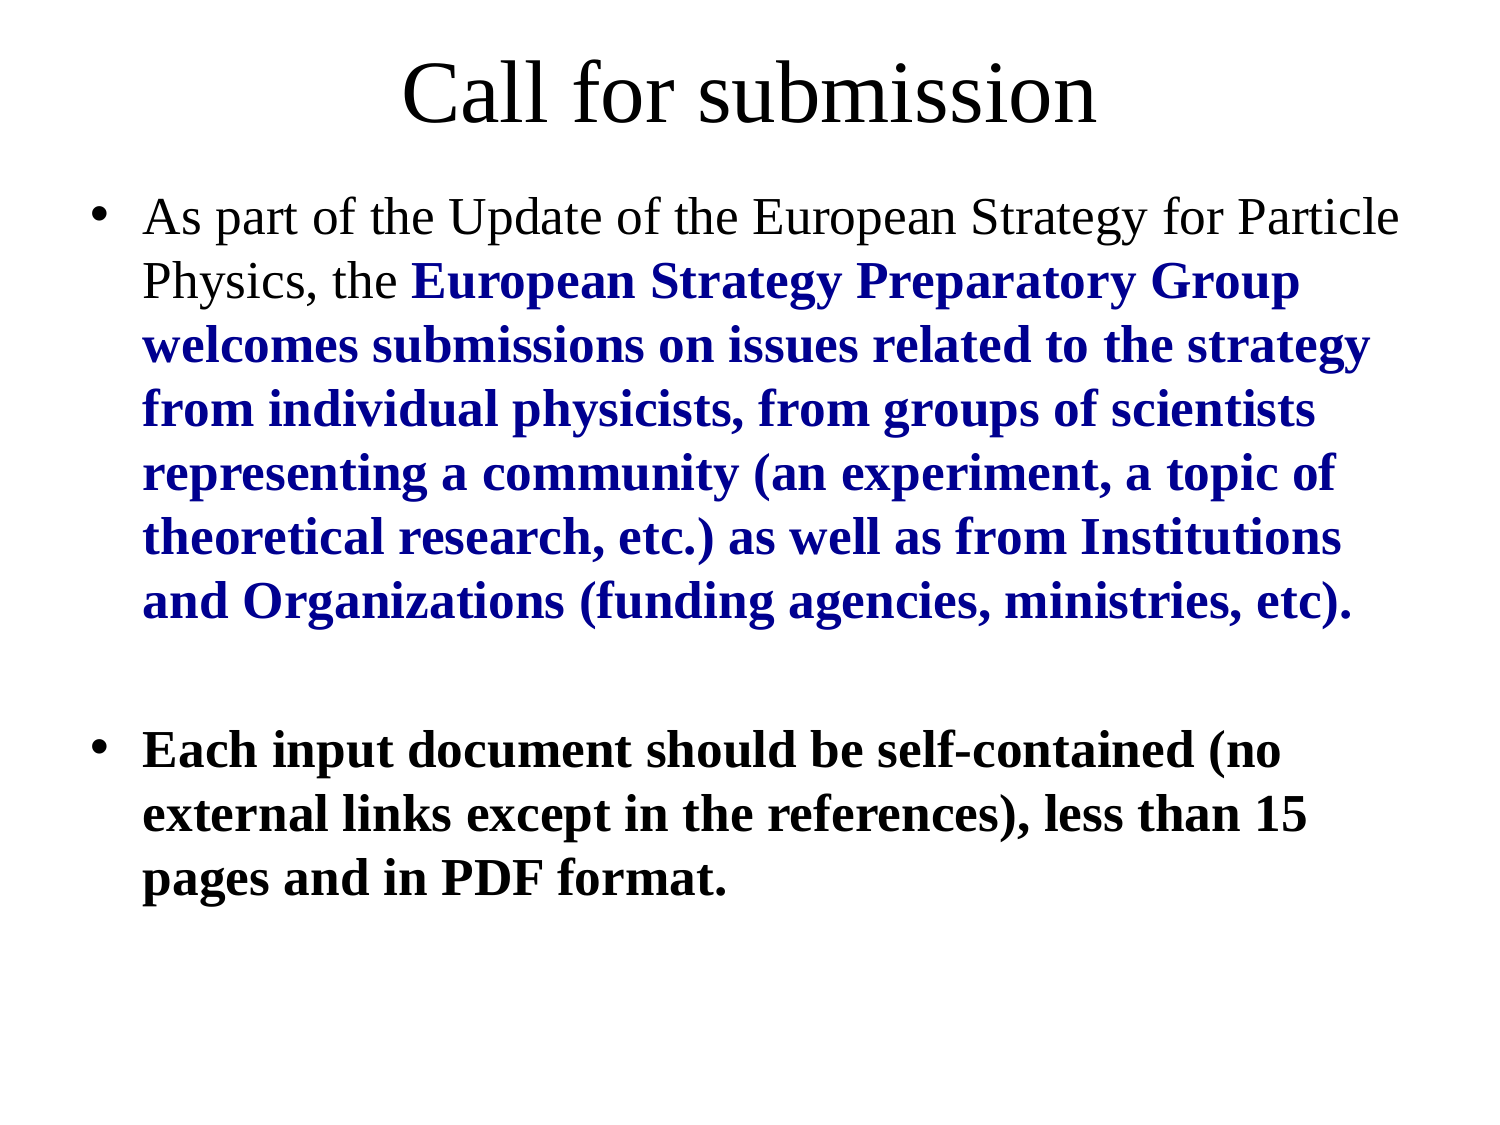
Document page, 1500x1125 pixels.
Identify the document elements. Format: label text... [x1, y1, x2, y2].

title Call for submission [75, 25, 1425, 148]
list As part of the Update of the European Strategy for Particle Physics, the European Strategy Preparatory Group welcomes submissions on issues related to the strategy from individual physicists, from groups of scientists representing a community (an experiment, a topic of theoretical research, etc.) as well as from Institutions and Organizations (funding agencies, ministries, etc). Each input document should be self-contained (no external links except in the references), less than 15 pages and in PDF format. [75, 173, 1425, 928]
